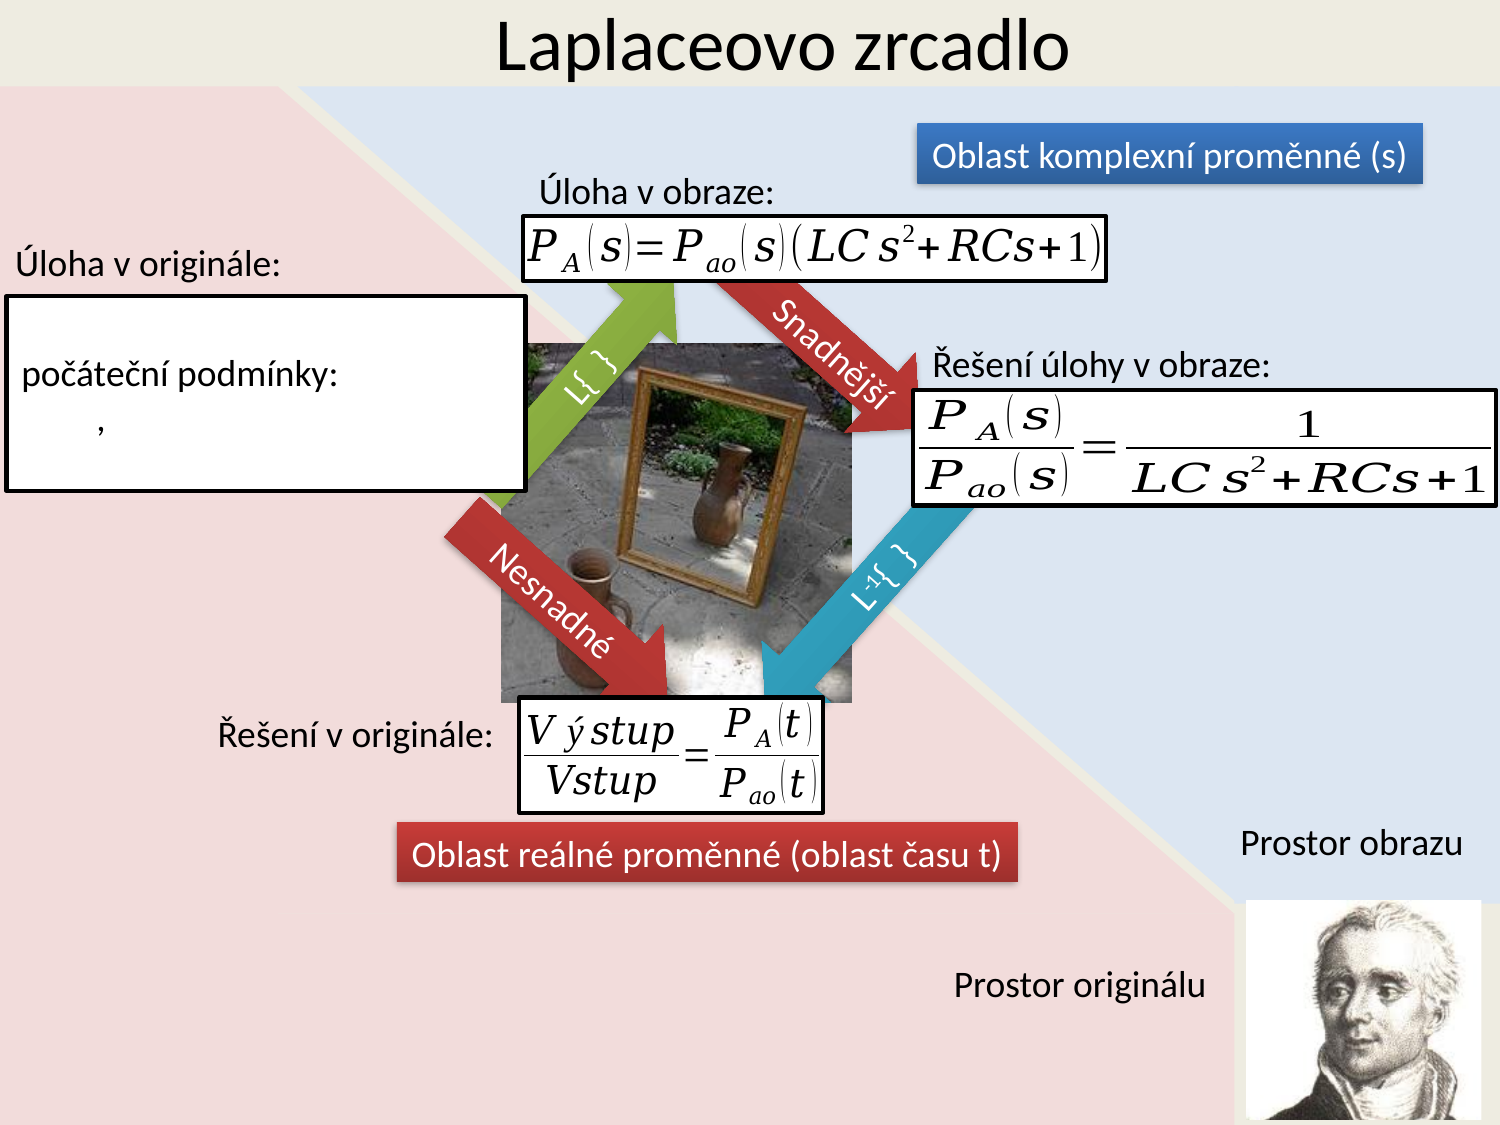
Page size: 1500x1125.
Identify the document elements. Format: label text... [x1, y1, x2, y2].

picture [501, 343, 853, 704]
picture [1245, 892, 1482, 1121]
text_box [0, 86, 1235, 1125]
title Laplaceovo zrcadlo [108, 0, 1459, 84]
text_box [296, 86, 1500, 904]
